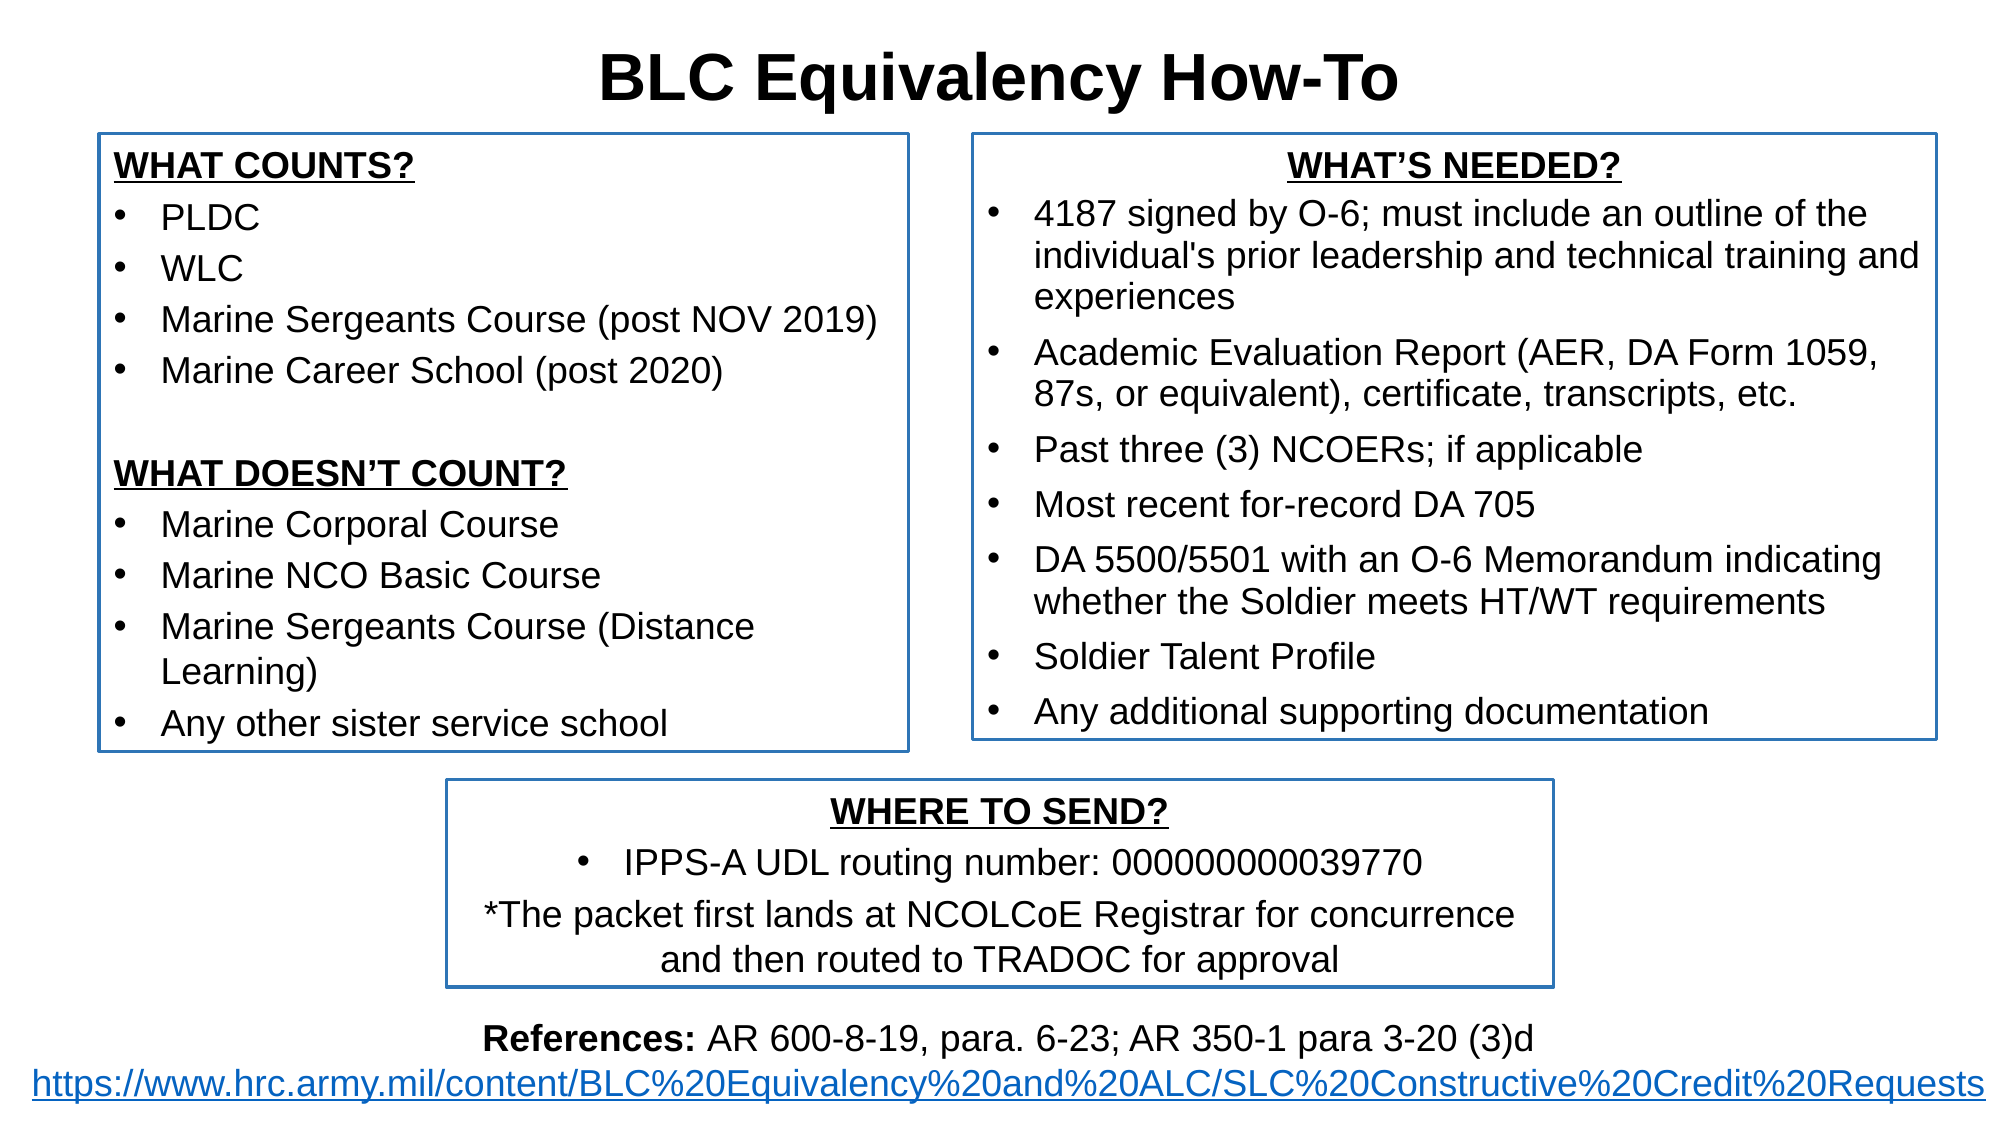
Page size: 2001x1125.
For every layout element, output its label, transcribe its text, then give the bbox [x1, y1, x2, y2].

text_box WHERE TO SEND? IPPS-A UDL routing number: 000000000039770 *The packet first lands at NCOLCoE Registrar for concurrence and then routed to TRADOC for approval [446, 779, 1554, 987]
text_box WHAT’S NEEDED? 4187 signed by O-6; must include an outline of the individual's prior leadership and technical training and experiences Academic Evaluation Report (AER, DA Form 1059, 87s, or equivalent), certificate, transcripts, etc. Past three (3) NCOERs; if applicable Most recent for-record DA 705 DA 5500/5501 with an O-6 Memorandum indicating whether the Soldier meets HT/WT requirements Soldier Talent Profile Any additional supporting documentation [972, 133, 1937, 740]
text_box References: AR 600-8-19, para. 6-23; AR 350-1 para 3-20 (3)d https://www.hrc.army.mil/content/BLC%20Equivalency%20and%20ALC/SLC%20Constructive%20Credit%20Requests [16, 1006, 2000, 1112]
text_box BLC Equivalency How-To [322, 61, 1678, 116]
text_box WHAT COUNTS? PLDC WLC Marine Sergeants Course (post NOV 2019) Marine Career School (post 2020) WHAT DOESN’T COUNT? Marine Corporal Course Marine NCO Basic Course Marine Sergeants Course (Distance Learning) Any other sister service school [99, 133, 909, 752]
